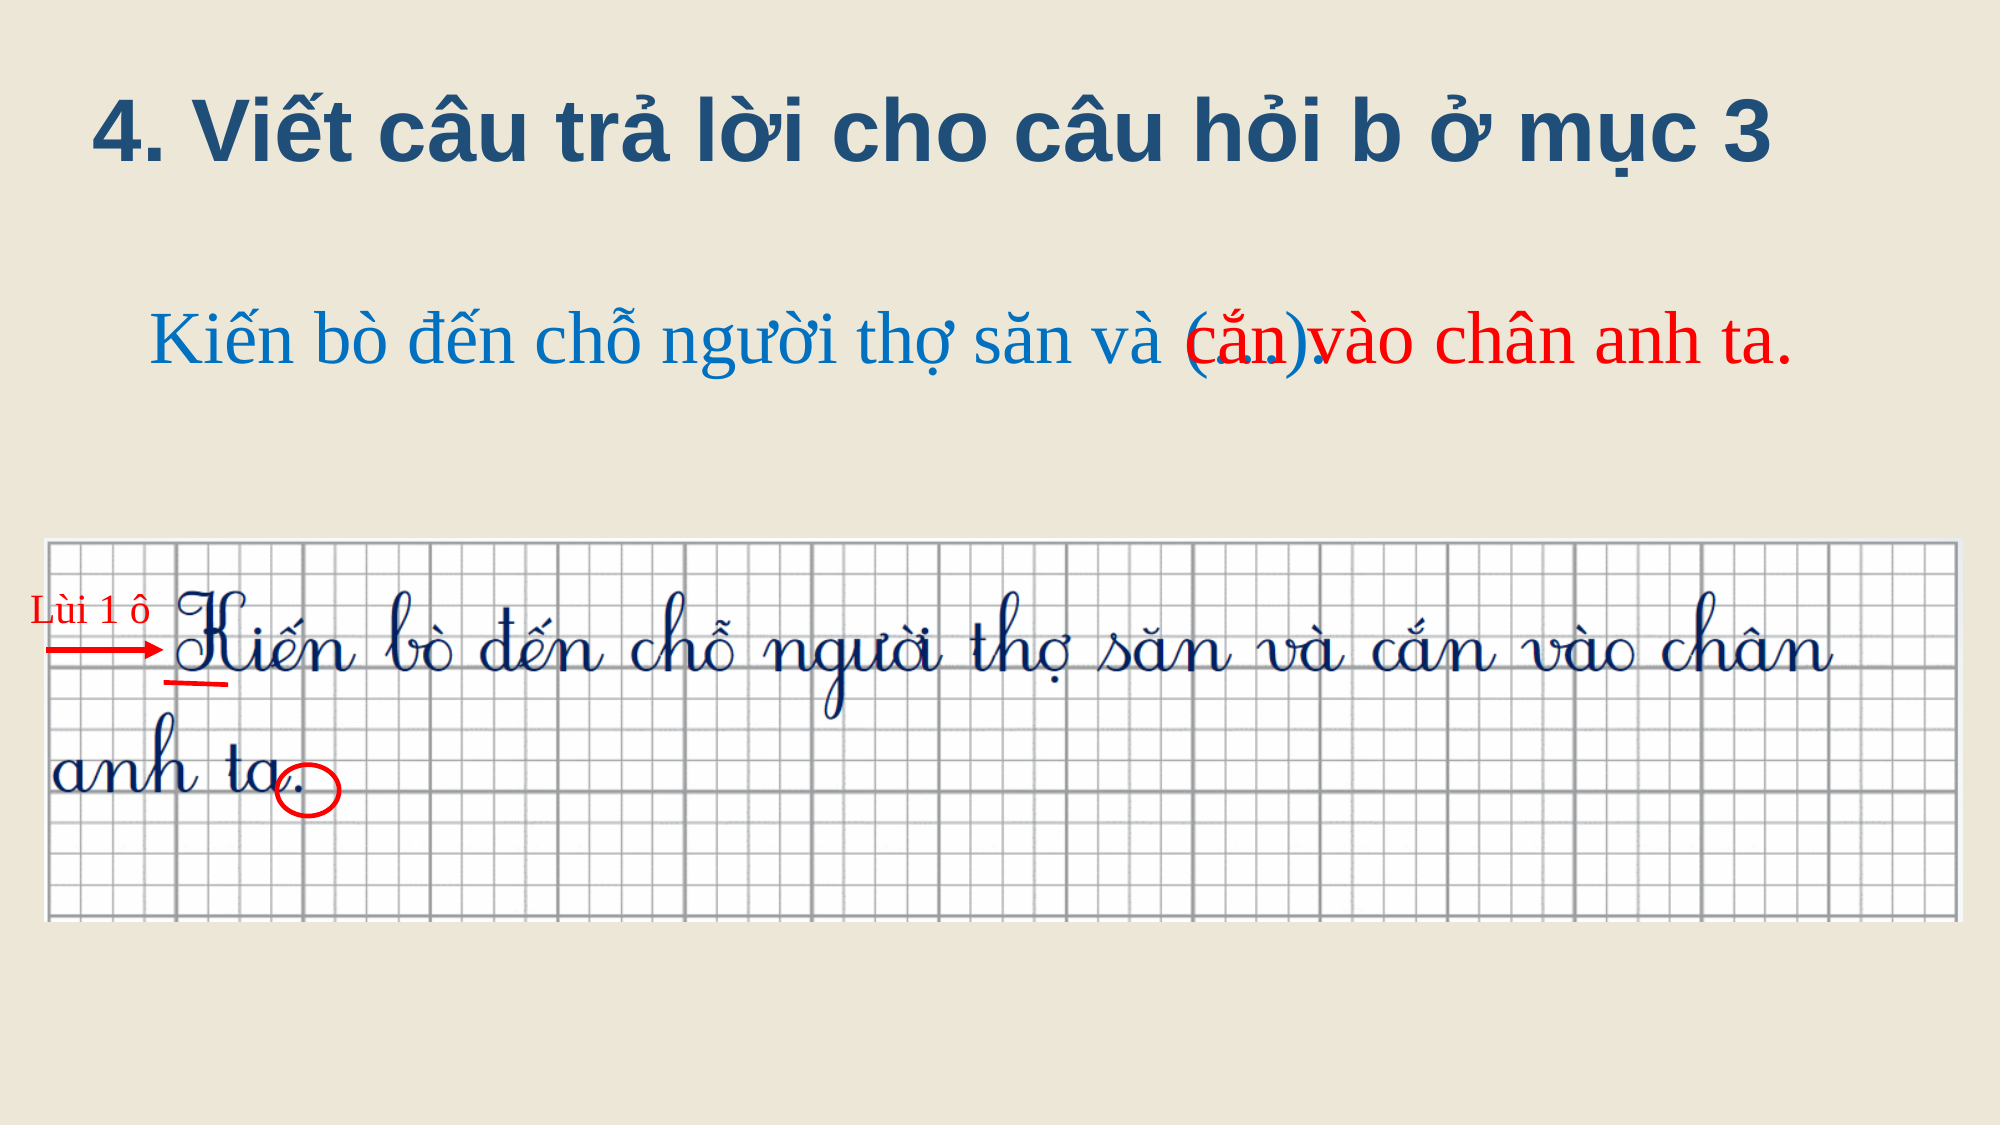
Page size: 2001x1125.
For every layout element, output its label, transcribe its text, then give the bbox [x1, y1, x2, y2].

text_box Lùi 1 ô [15, 574, 44, 640]
text_box 4. Viết câu trả lời cho câu hỏi b ở mục 3 [78, 65, 1963, 187]
text_box cắn vào chân anh ta. [1169, 281, 1876, 387]
text_box Kiến bò đến chỗ người thợ săn và [135, 281, 1169, 387]
picture [44, 538, 1963, 922]
